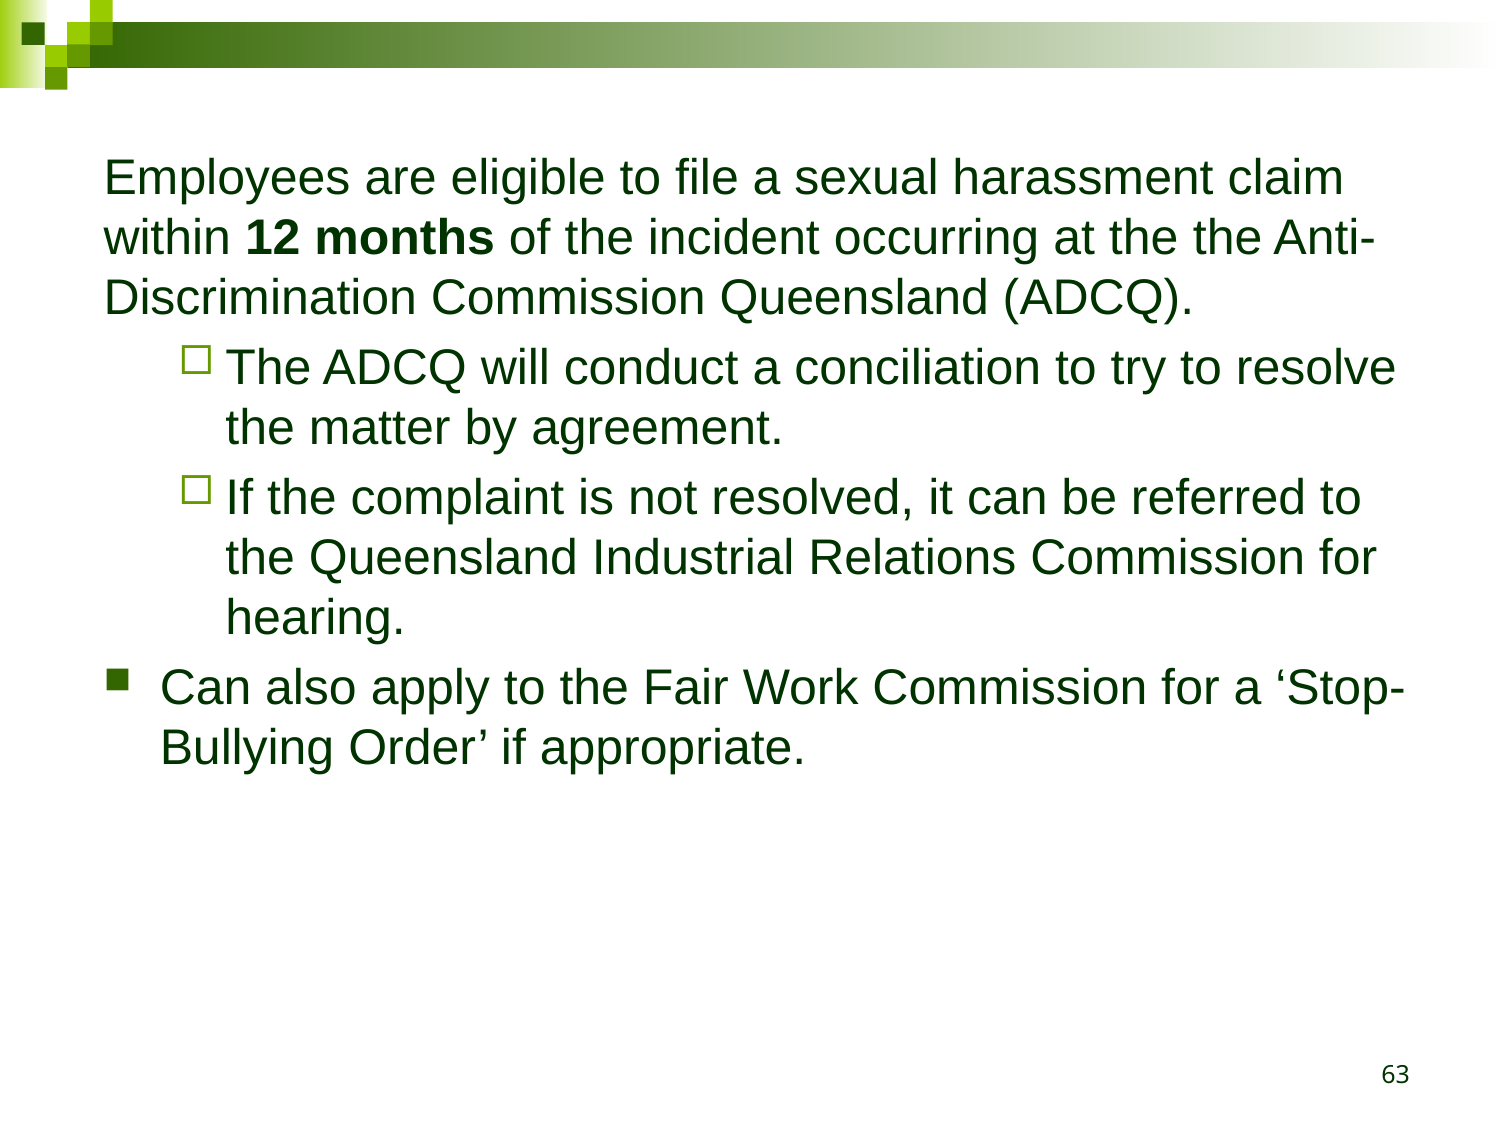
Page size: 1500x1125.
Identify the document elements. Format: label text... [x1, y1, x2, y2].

slide_number 63 [1074, 1025, 1425, 1100]
list Employees are eligible to file a sexual harassment claim within 12 months of the incident occurring at the the Anti-Discrimination Commission Queensland (ADCQ). The ADCQ will conduct a conciliation to try to resolve the matter by agreement. If the complaint is not resolved, it can be referred to the Queensland Industrial Relations Commission for hearing. Can also apply to the Fair Work Commission for a ‘Stop-Bullying Order’ if appropriate. [88, 137, 1439, 835]
